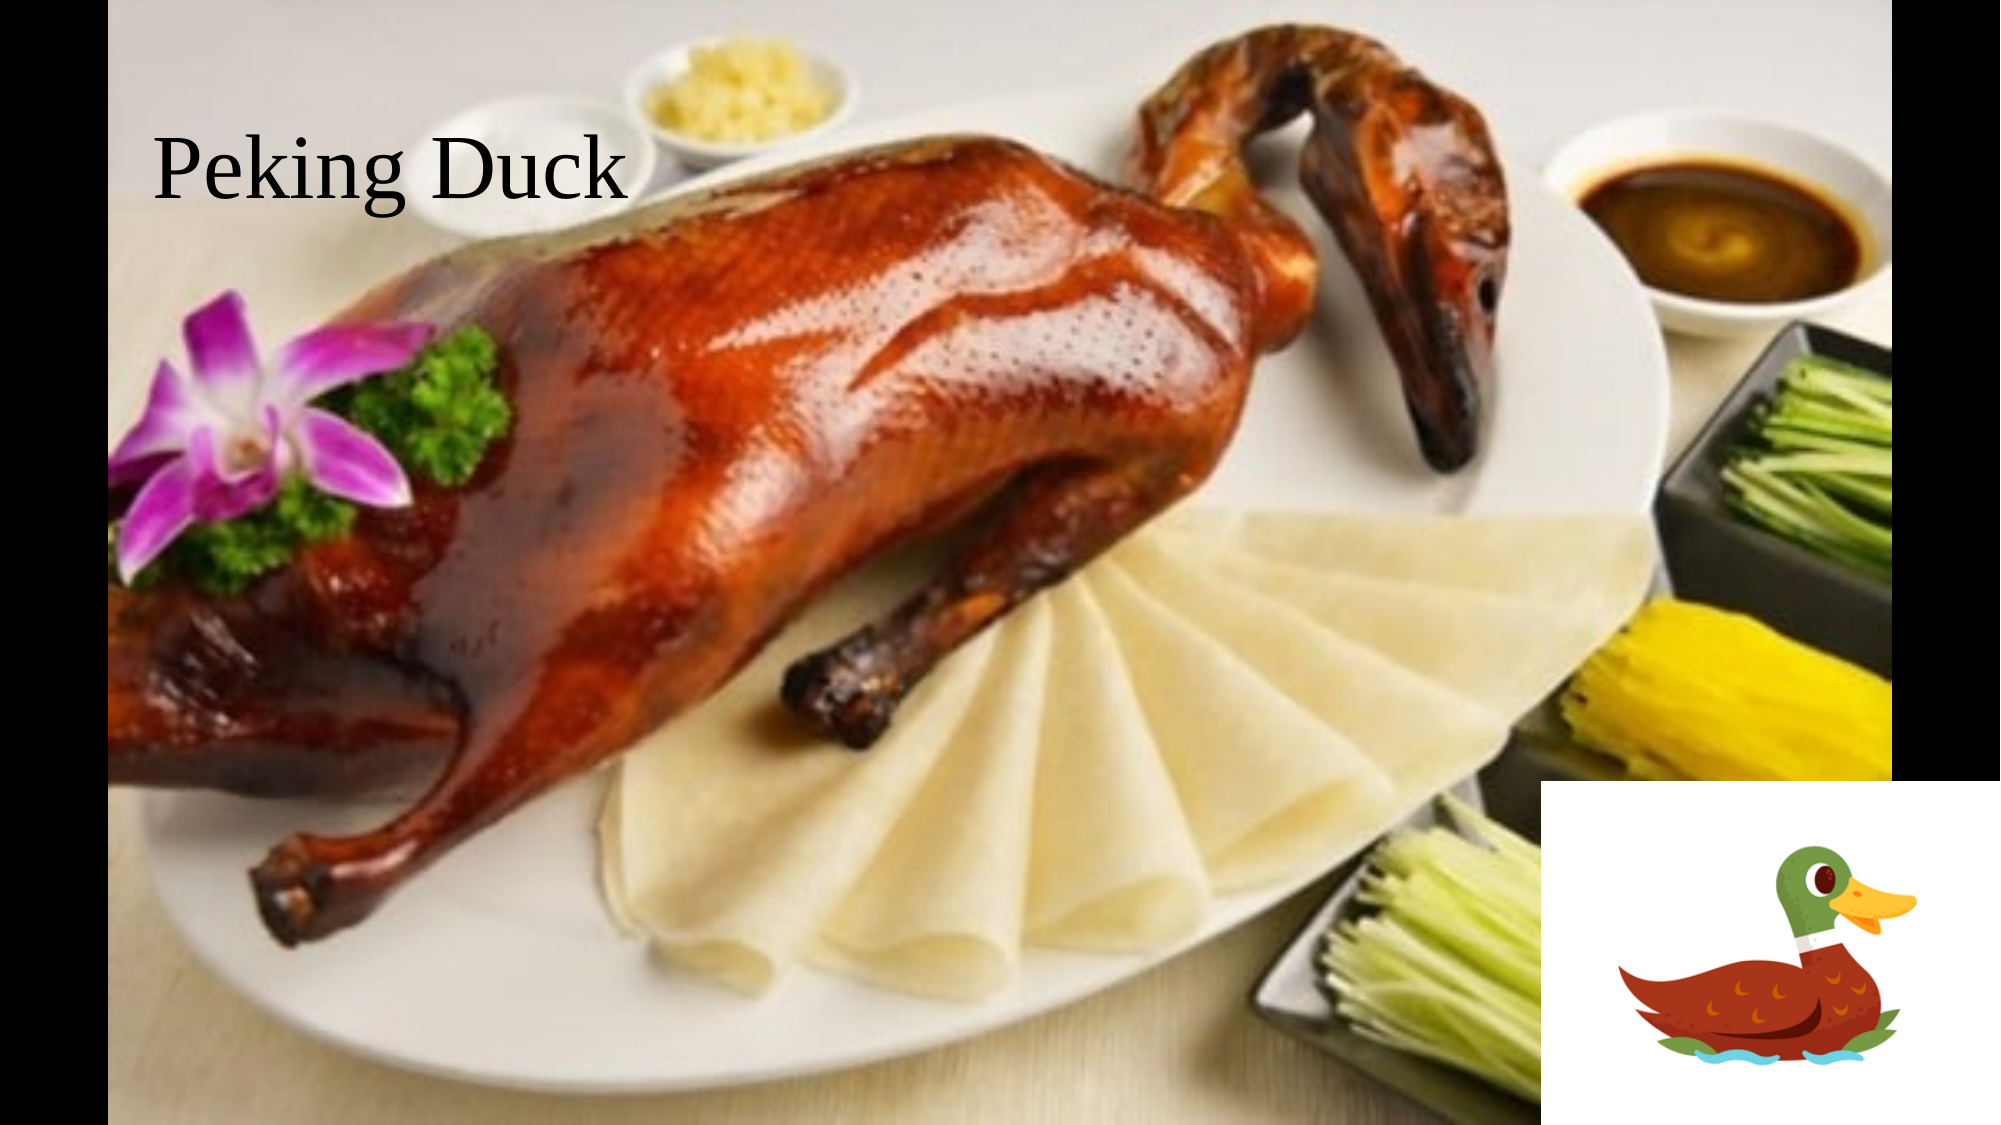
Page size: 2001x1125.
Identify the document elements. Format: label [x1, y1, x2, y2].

picture [108, 0, 2000, 1125]
text_box [0, 0, 108, 1125]
text_box [1892, 0, 2000, 781]
